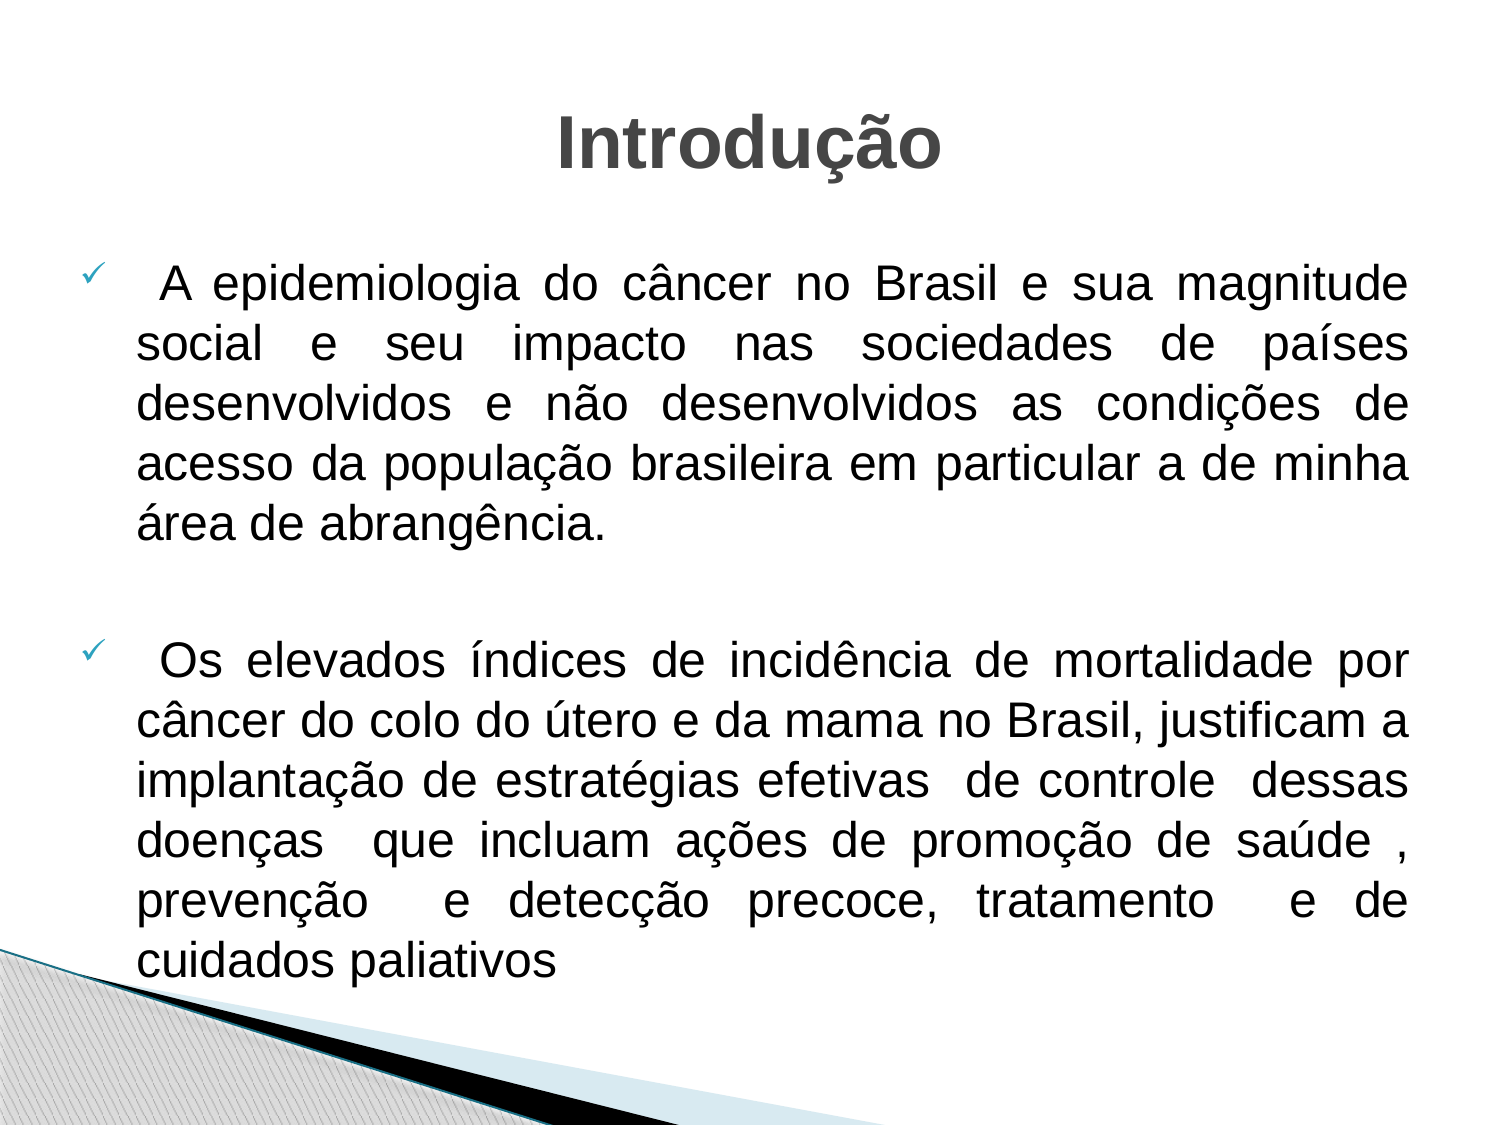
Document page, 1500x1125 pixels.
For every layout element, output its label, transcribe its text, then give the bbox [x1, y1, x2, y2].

title Introdução [75, 45, 1425, 233]
list A epidemiologia do câncer no Brasil e sua magnitude social e seu impacto nas sociedades de países desenvolvidos e não desenvolvidos as condições de acesso da população brasileira em particular a de minha área de abrangência. Os elevados índices de incidência de mortalidade por câncer do colo do útero e da mama no Brasil, justificam a implantação de estratégias efetivas de controle dessas doenças que incluam ações de promoção de saúde , prevenção e detecção precoce, tratamento e de cuidados paliativos [64, 243, 1425, 1059]
